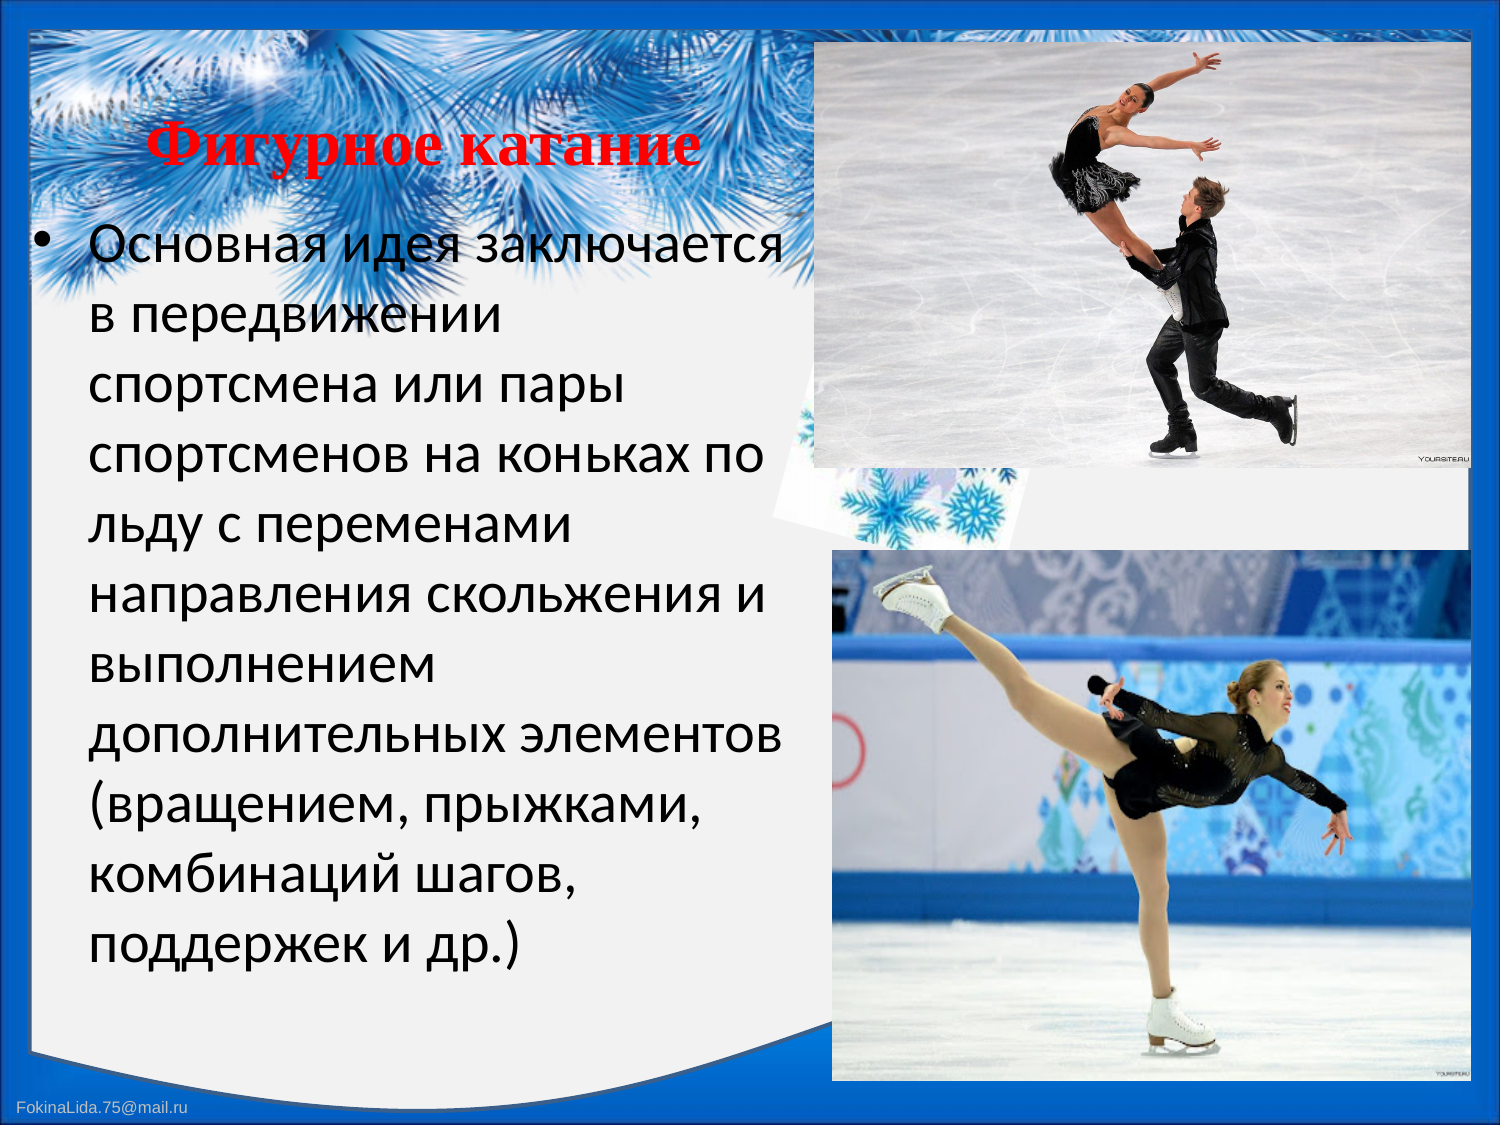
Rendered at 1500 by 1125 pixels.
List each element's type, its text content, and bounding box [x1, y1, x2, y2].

list Основная идея заключается в передвижении спортсмена или пары спортсменов на коньках по льду с переменами направления скольжения и выполнением дополнительных элементов (вращением, прыжками, комбинаций шагов, поддержек и др.) [17, 196, 810, 1125]
picture [0, 0, 1500, 1125]
title Фигурное катание [74, 44, 774, 196]
